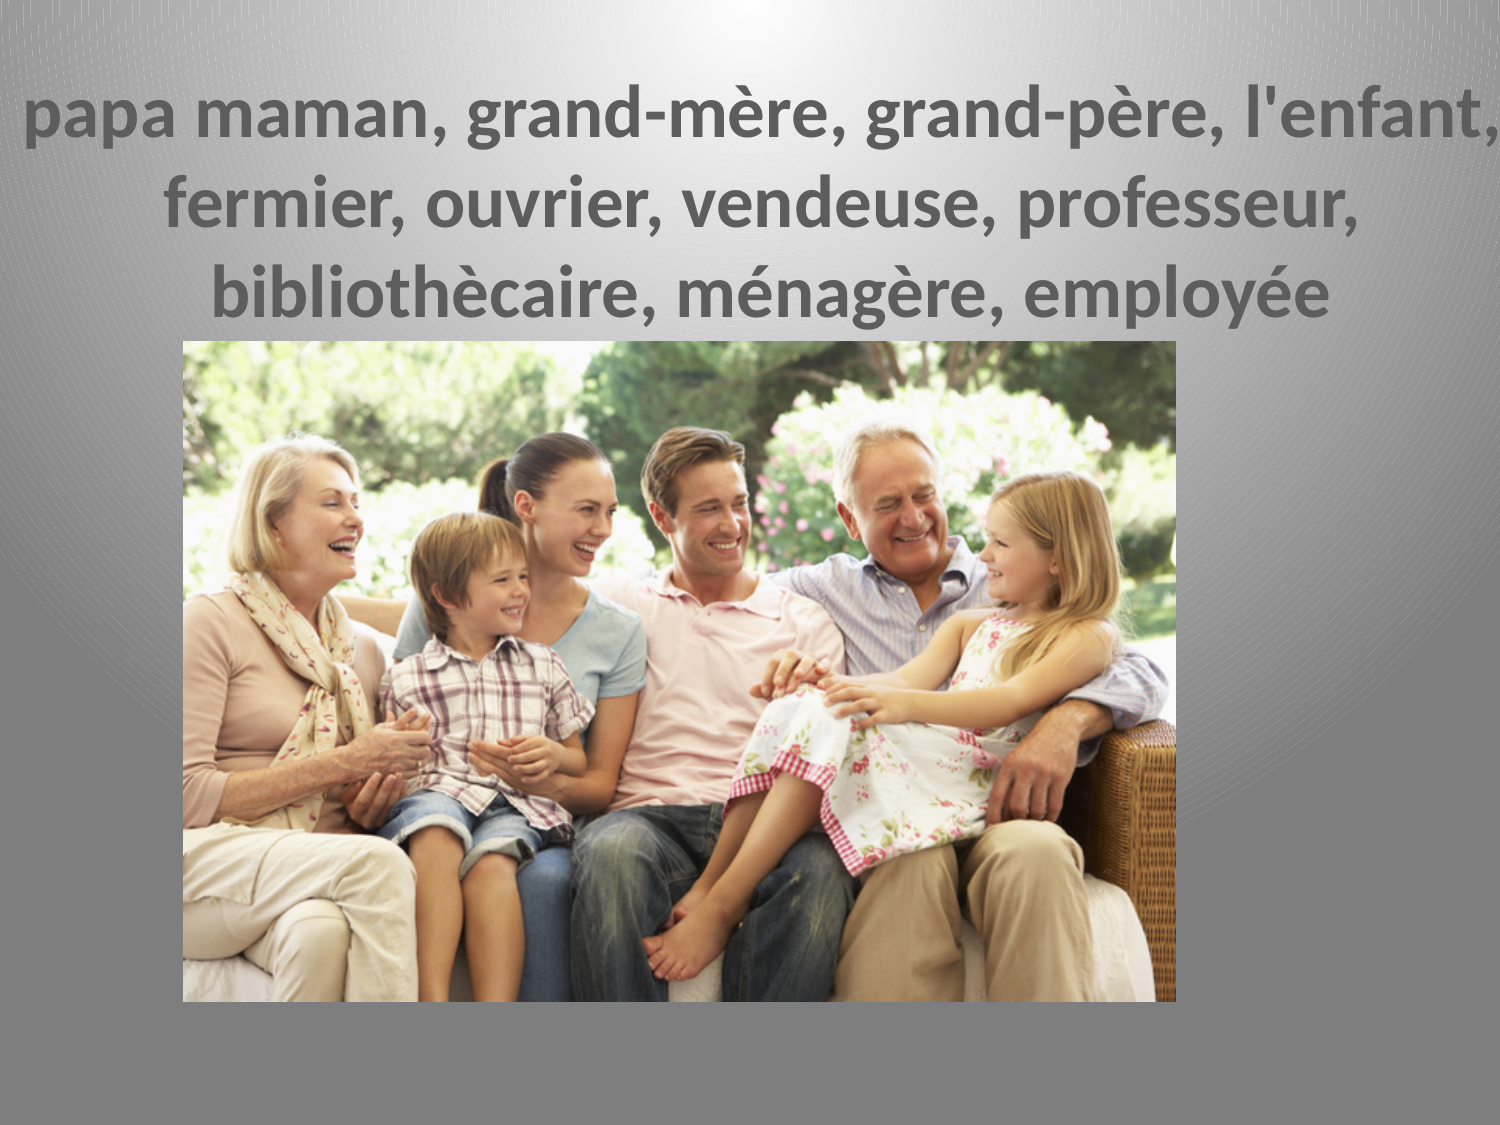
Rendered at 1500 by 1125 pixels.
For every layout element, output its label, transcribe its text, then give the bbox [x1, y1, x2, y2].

text_box papa maman, grand-mère, grand-père, l'enfant, fermier, ouvrier, vendeuse, professeur, bibliothècaire, ménagère, employée [7, 54, 1500, 340]
picture [182, 340, 1176, 1002]
